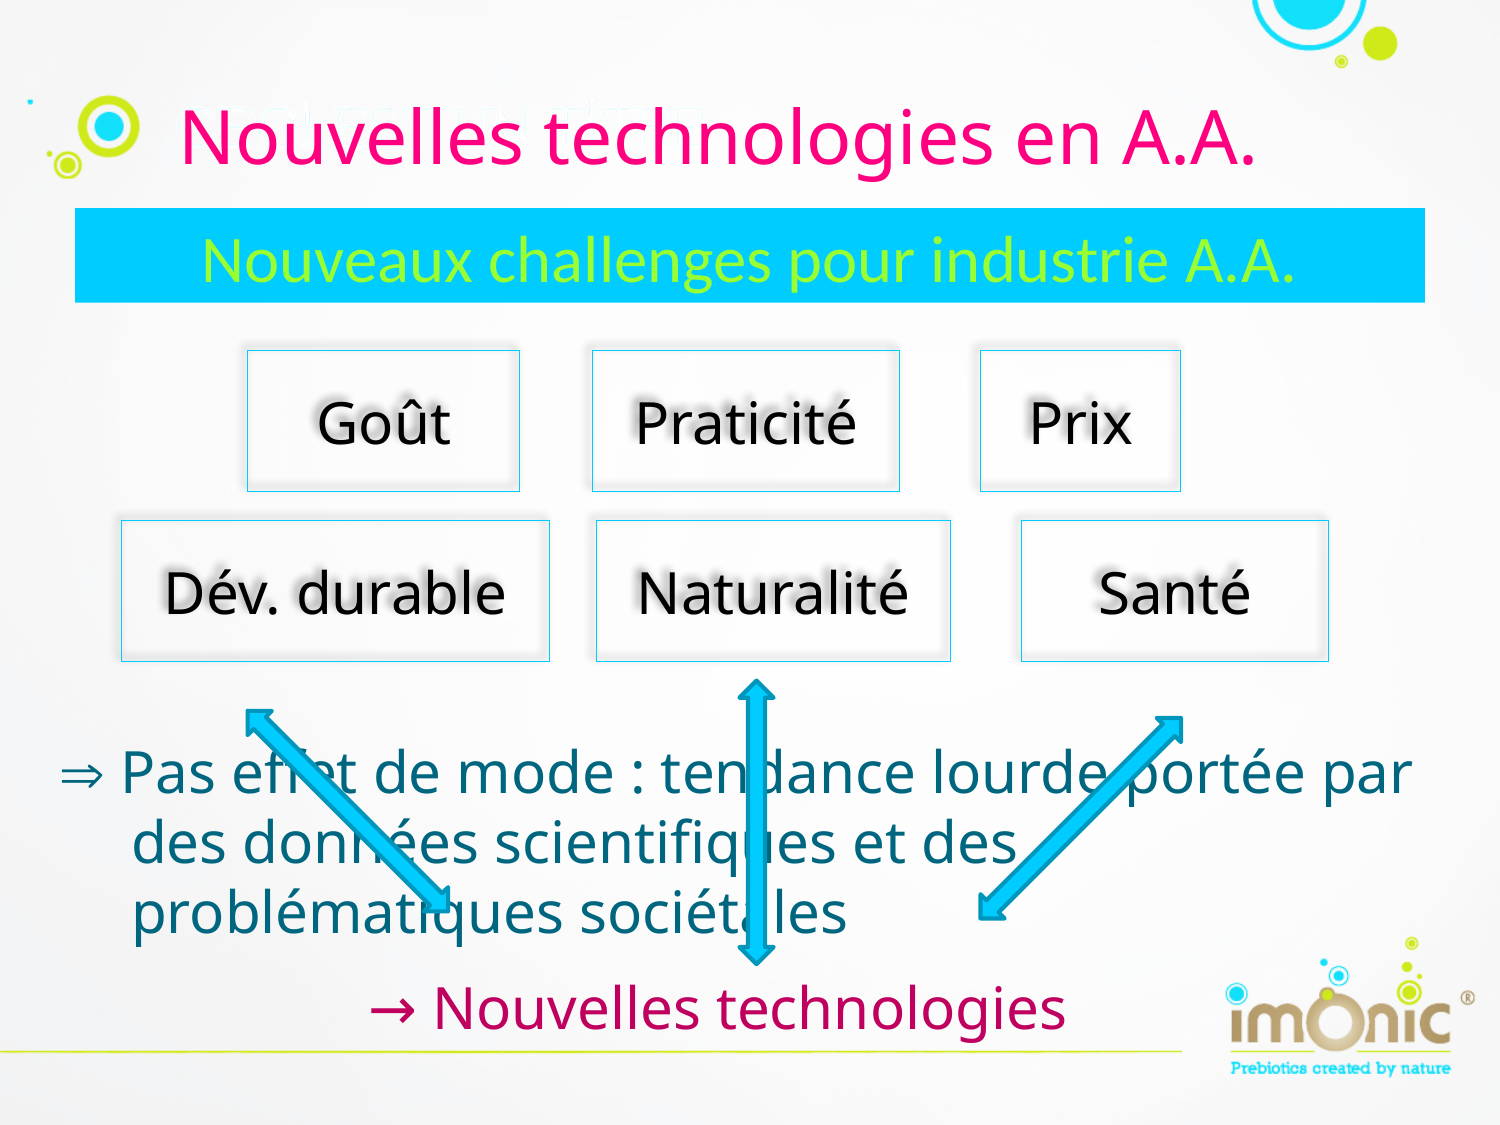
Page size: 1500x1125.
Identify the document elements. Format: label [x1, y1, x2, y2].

text_box [247, 350, 1182, 492]
picture [0, 0, 1500, 1125]
text_box [330, 669, 1223, 965]
